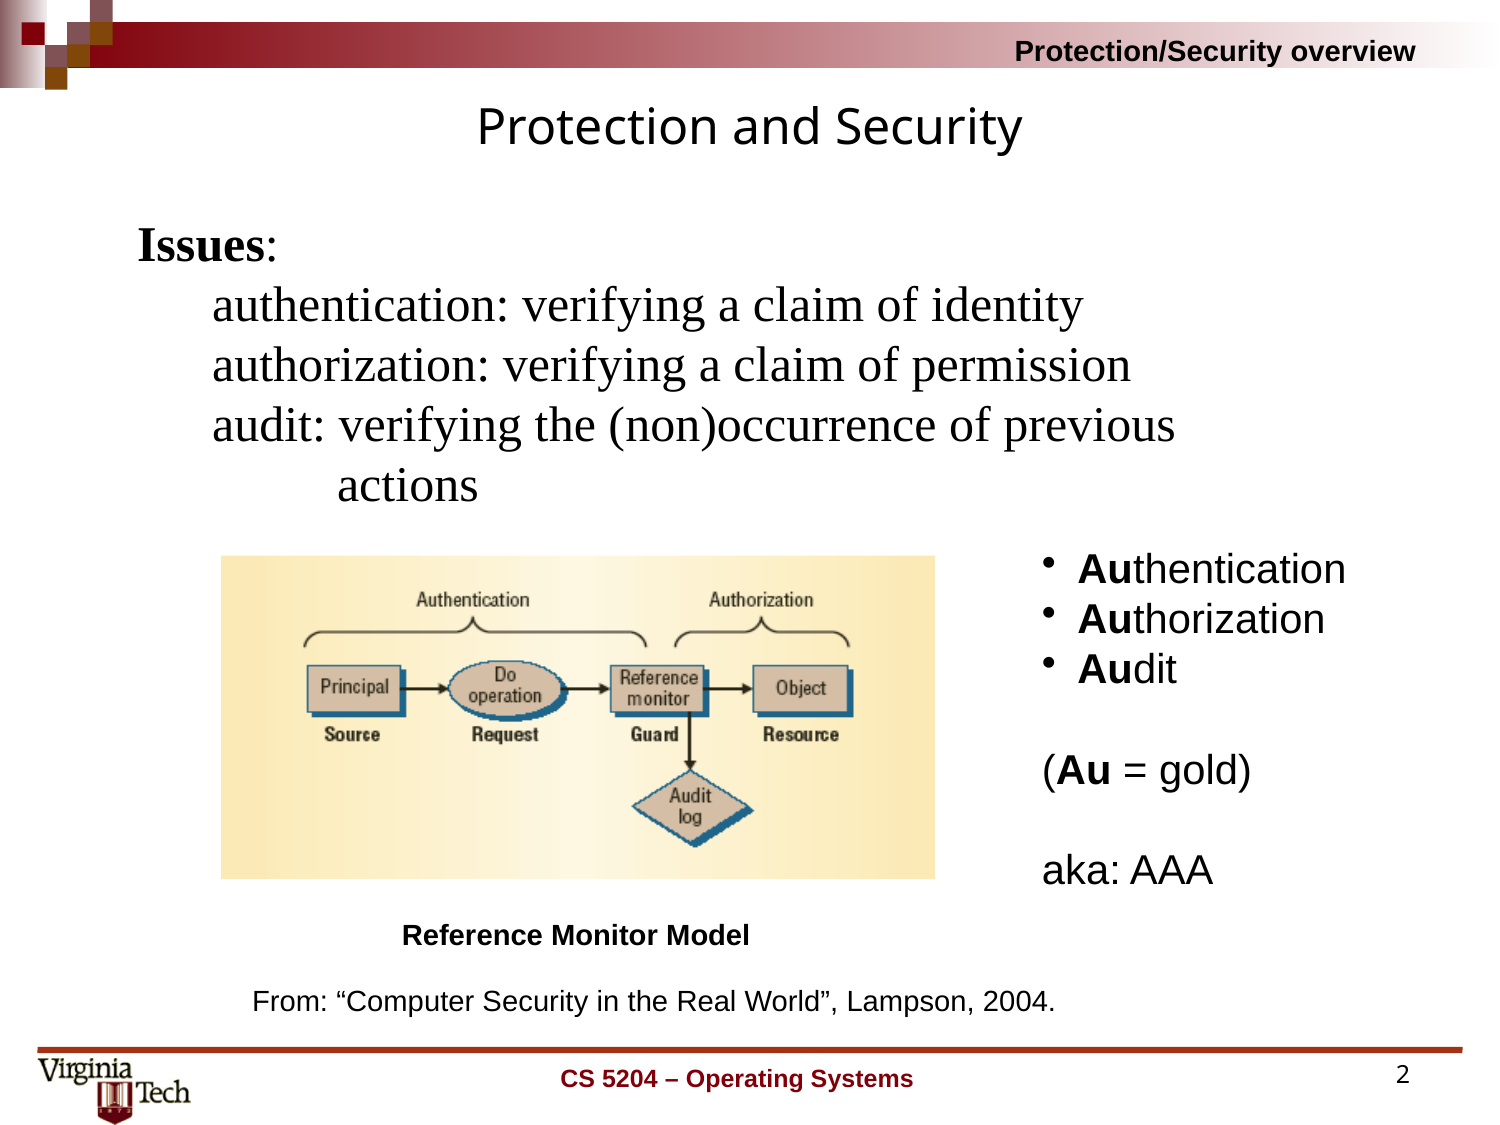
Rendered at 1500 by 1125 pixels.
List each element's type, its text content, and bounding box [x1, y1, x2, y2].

text_box Authentication Authorization Audit (Au = gold) aka: AAA [1027, 534, 1362, 900]
picture [37, 1058, 191, 1125]
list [220, 553, 935, 879]
text_box Issues: authentication: verifying a claim of identity authorization: verifying a claim of permission audit: verifying the (non)occurrence of previous actions [122, 203, 1381, 519]
text_box From: “Computer Security in the Real World”, Lampson, 2004. [237, 974, 1073, 1025]
title Protection and Security [74, 74, 1426, 176]
text_box Reference Monitor Model [387, 908, 766, 959]
slide_number 2 [1074, 1024, 1426, 1101]
footer CS 5204 – Operating Systems [424, 1025, 1051, 1101]
